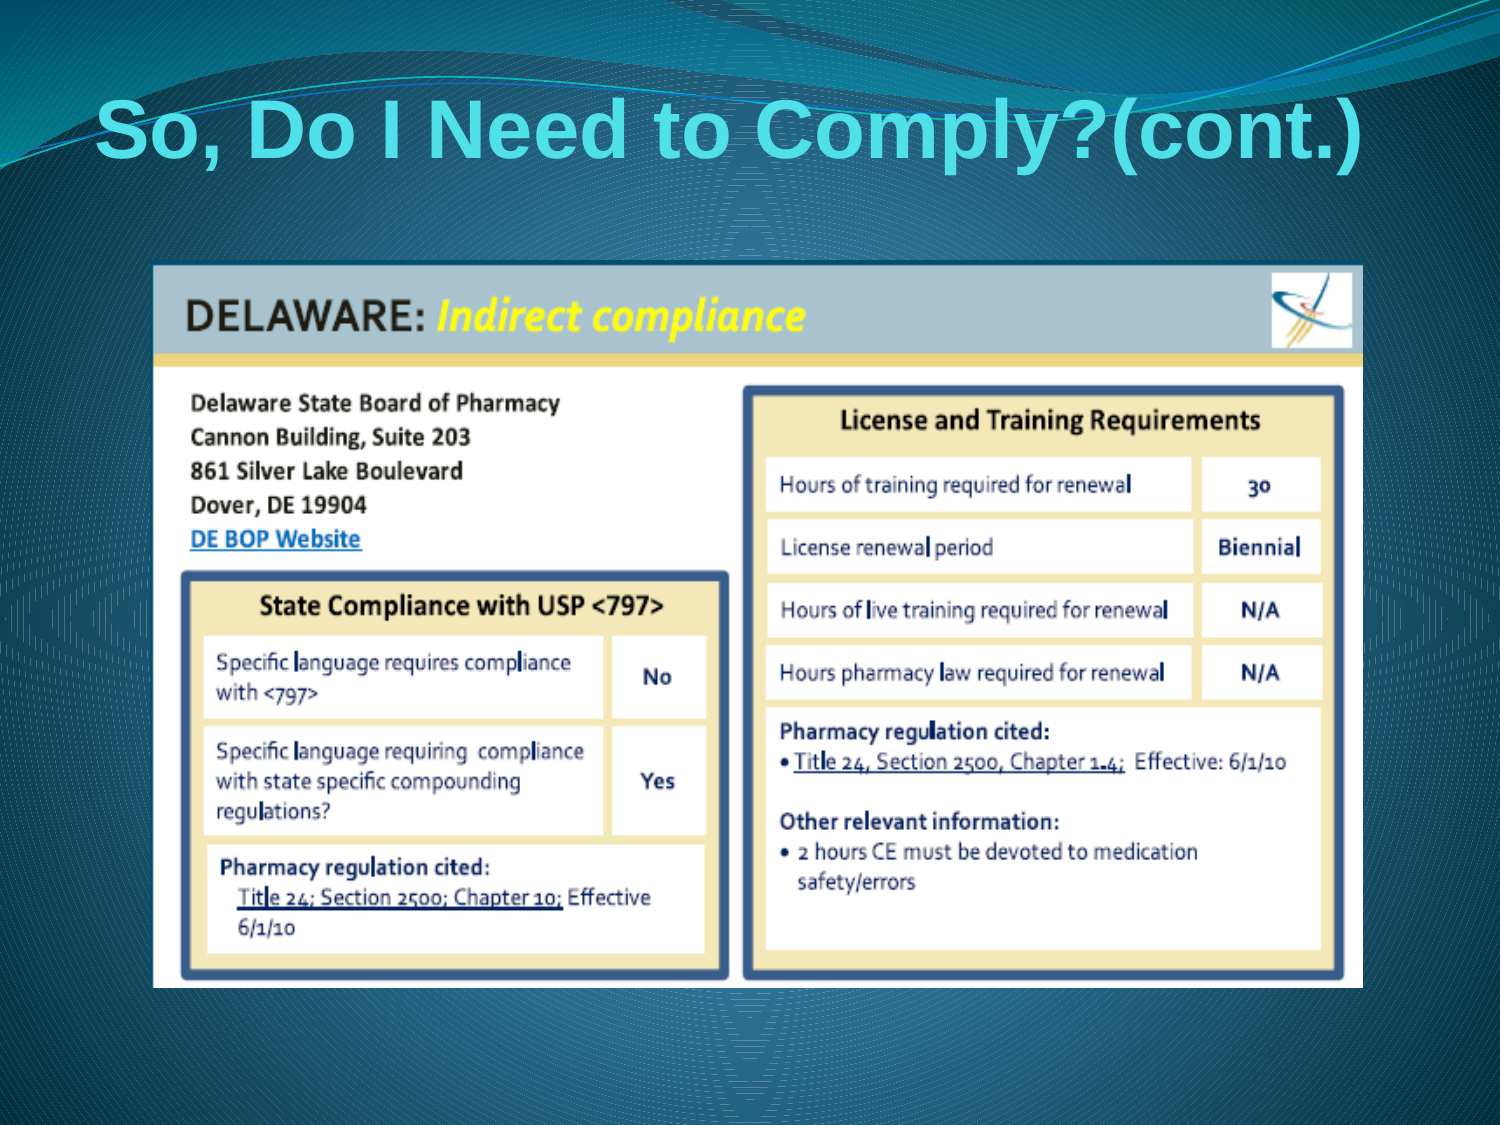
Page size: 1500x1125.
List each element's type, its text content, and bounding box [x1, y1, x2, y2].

picture [153, 265, 1363, 988]
title So, Do I Need to Comply?(cont.) [87, 0, 1376, 174]
subtitle [50, 174, 1450, 1100]
